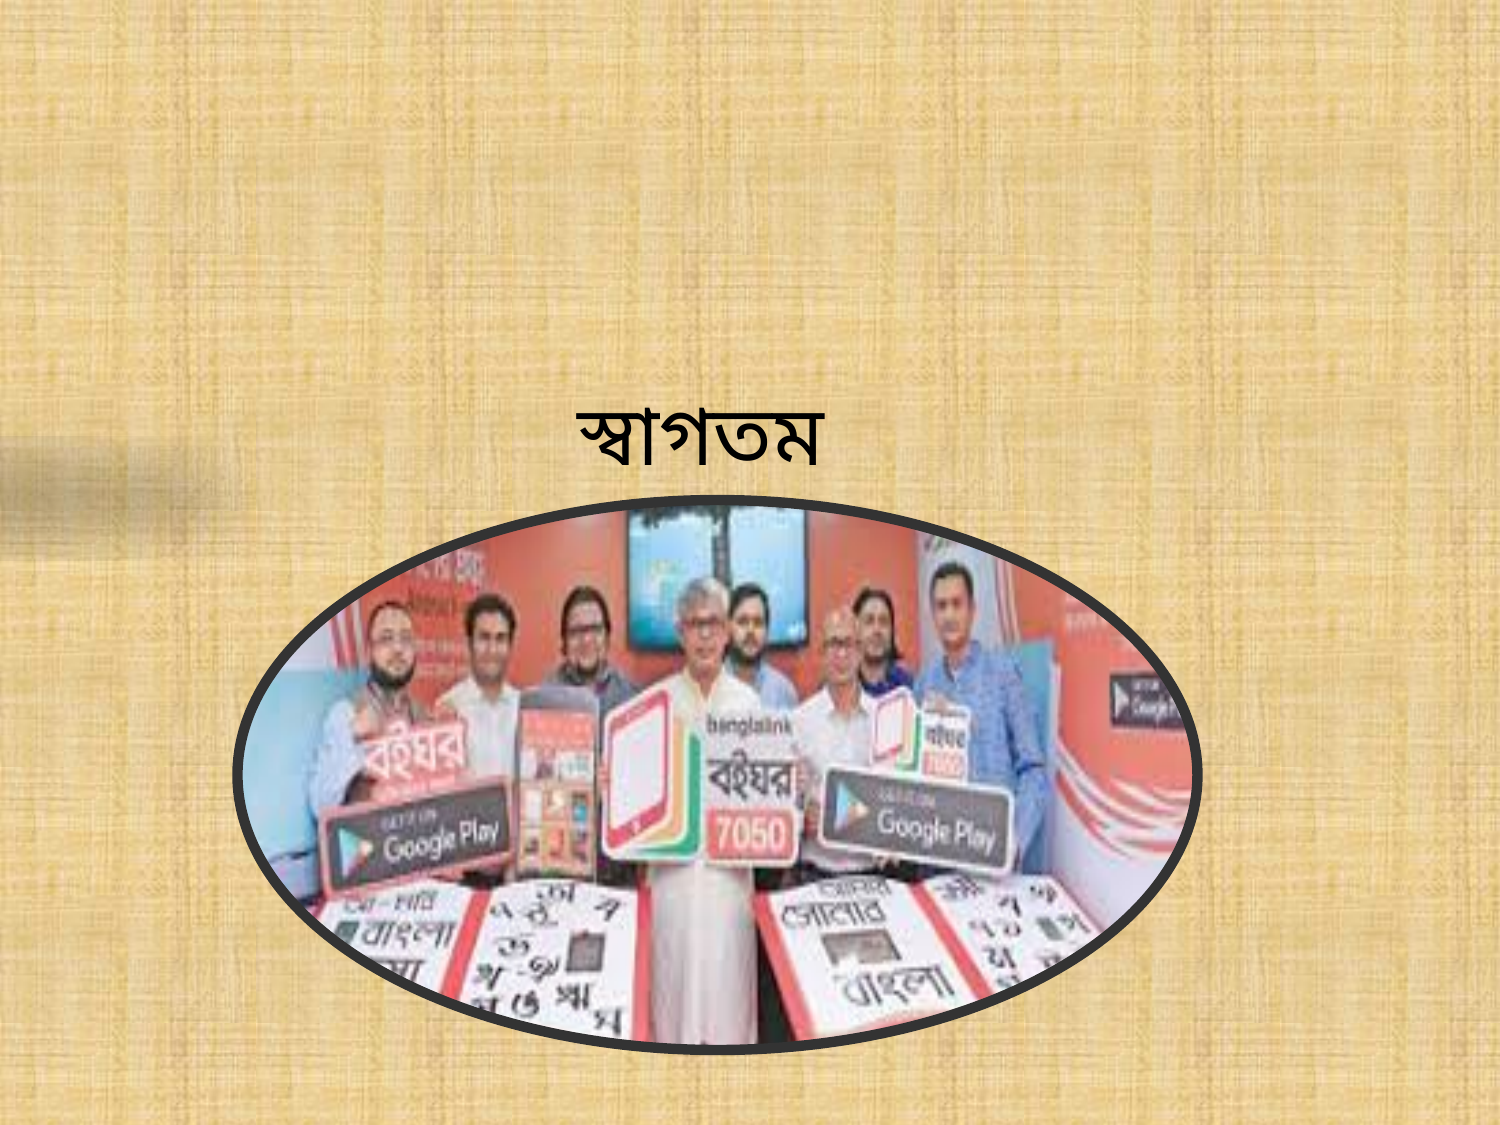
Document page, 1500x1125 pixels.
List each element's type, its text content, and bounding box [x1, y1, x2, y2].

picture [0, 0, 1500, 1125]
text_box স্বাগতম [562, 375, 863, 490]
